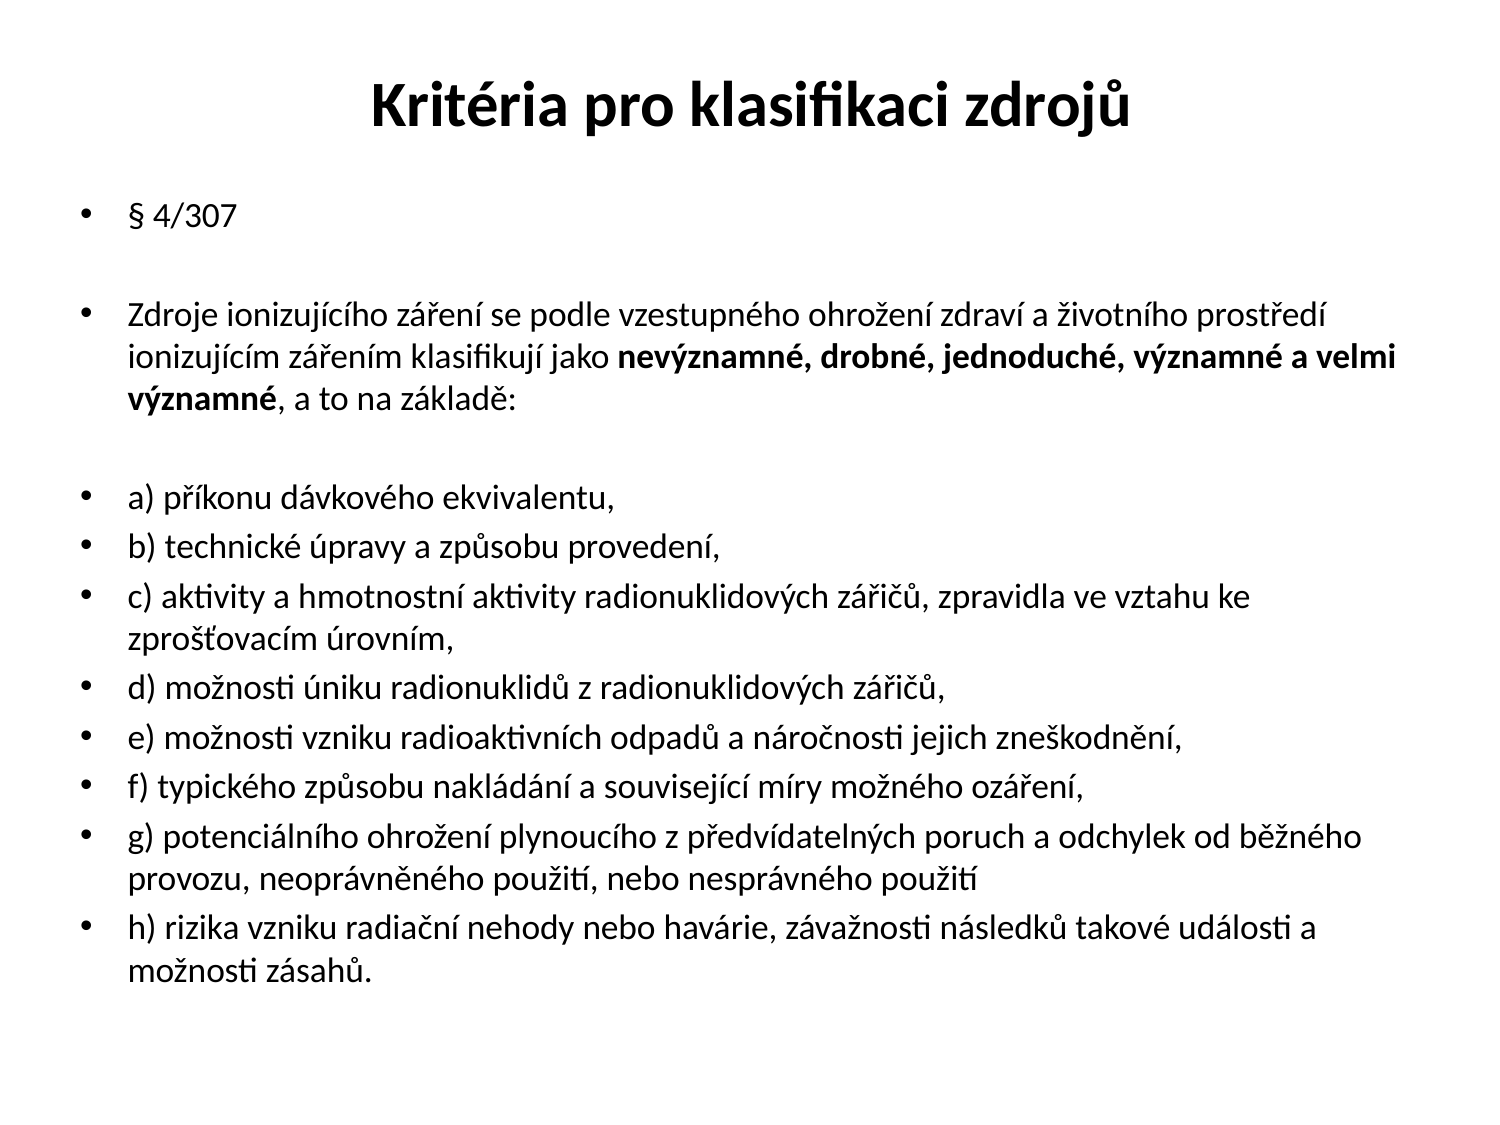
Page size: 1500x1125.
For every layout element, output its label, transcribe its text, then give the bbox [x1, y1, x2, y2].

title Kritéria pro klasifikaci zdrojů [76, 54, 1427, 243]
list § 4/307 Zdroje ionizujícího záření se podle vzestupného ohrožení zdraví a životního prostředí ionizujícím zářením klasifikují jako nevýznamné, drobné, jednoduché, významné a velmi významné, a to na základě: a) příkonu dávkového ekvivalentu, b) technické úpravy a způsobu provedení, c) aktivity a hmotnostní aktivity radionuklidových zářičů, zpravidla ve vztahu ke zprošťovacím úrovním, d) možnosti úniku radionuklidů z radionuklidových zářičů, e) možnosti vzniku radioaktivních odpadů a náročnosti jejich zneškodnění, f) typického způsobu nakládání a související míry možného ozáření, g) potenciálního ohrožení plynoucího z předvídatelných poruch a odchylek od běžného provozu, neoprávněného použití, nebo nesprávného použití h) rizika vzniku radiační nehody nebo havárie, závažnosti následků takové události a možnosti zásahů. [64, 184, 1424, 1000]
